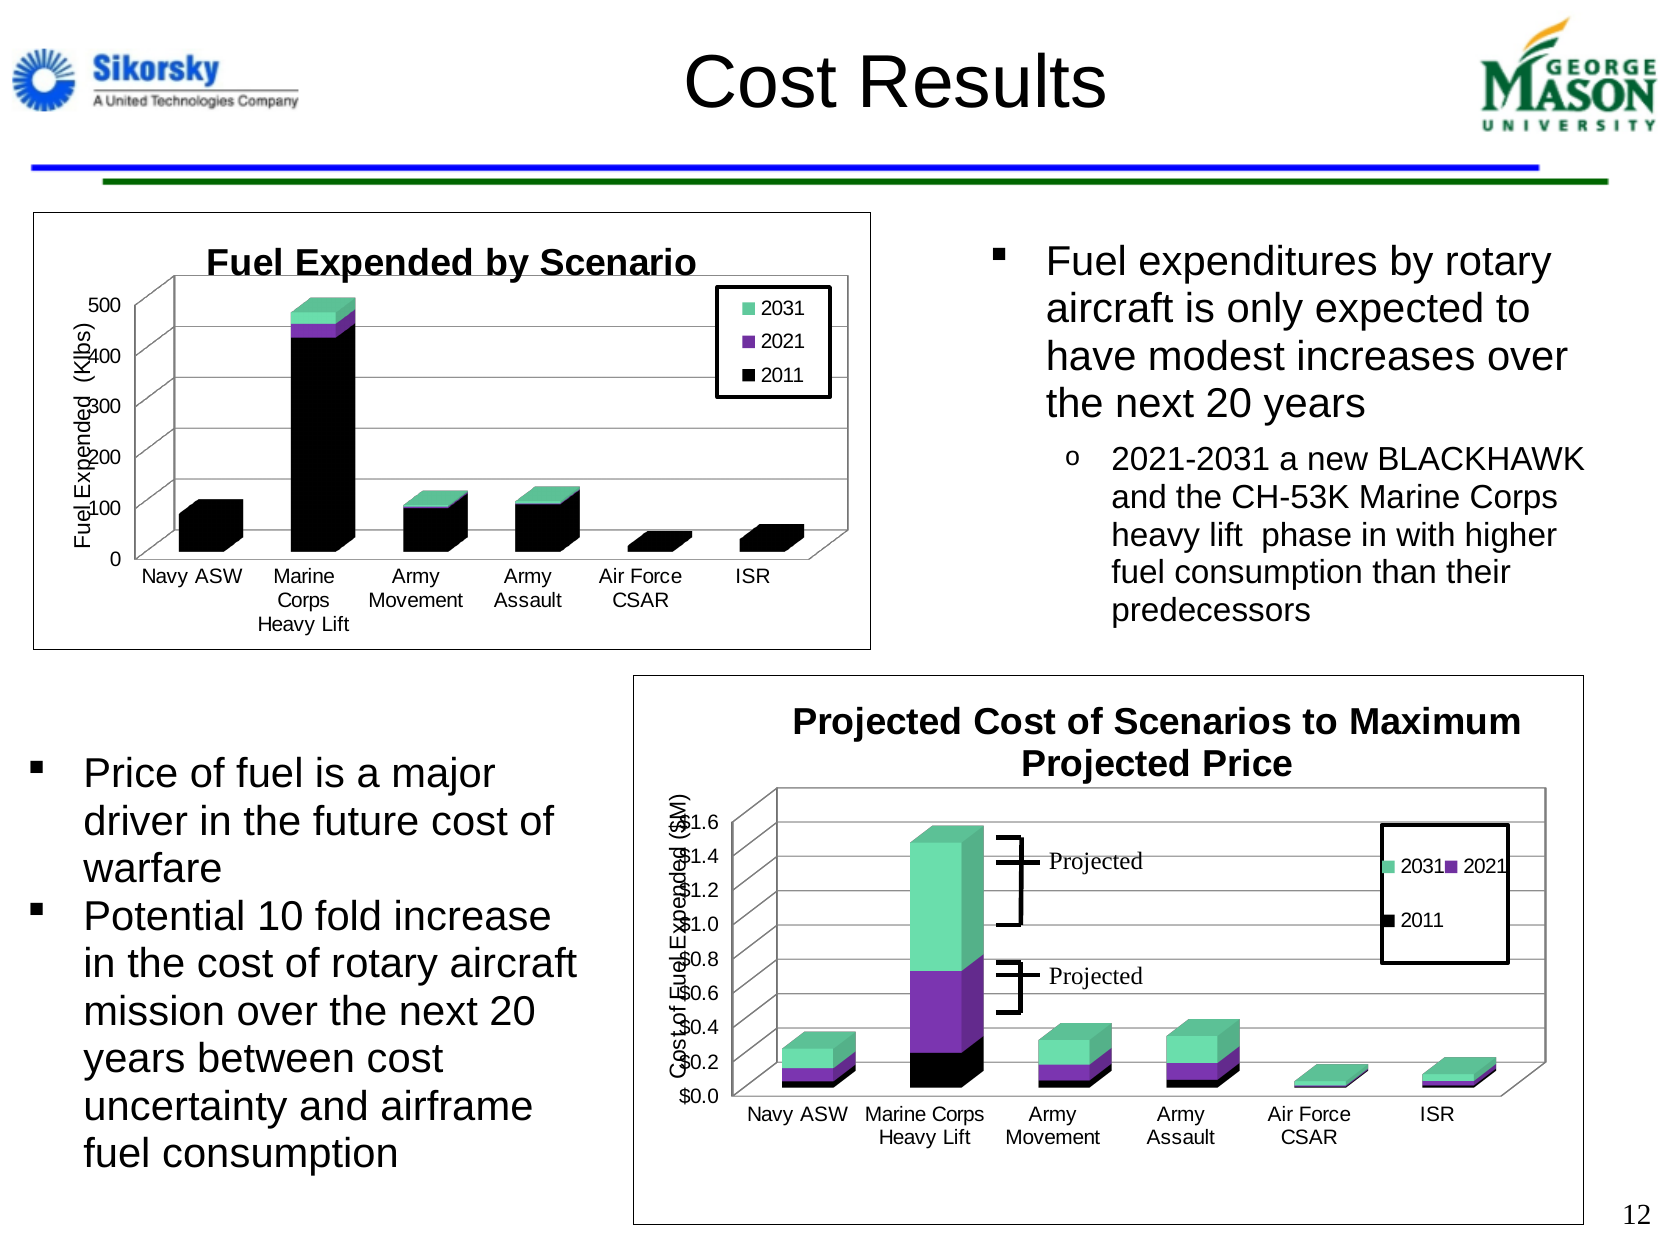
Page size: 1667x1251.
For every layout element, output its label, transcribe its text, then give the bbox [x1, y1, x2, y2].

title Cost Results [302, 14, 1489, 151]
text_box Fuel expenditures by rotary aircraft is only expected to have modest increases over the next 20 years 2021-2031 a new BLACKHAWK and the CH-53K Marine Corps heavy lift phase in with higher fuel consumption than their predecessors [970, 237, 1621, 690]
chart [32, 212, 871, 651]
picture [0, 0, 1667, 1250]
text_box Price of fuel is a major driver in the future cost of warfare Potential 10 fold increase in the cost of rotary aircraft mission over the next 20 years between cost uncertainty and airframe fuel consumption [8, 749, 596, 1178]
chart [633, 674, 1584, 1226]
slide_number 12 [1318, 1187, 1667, 1250]
